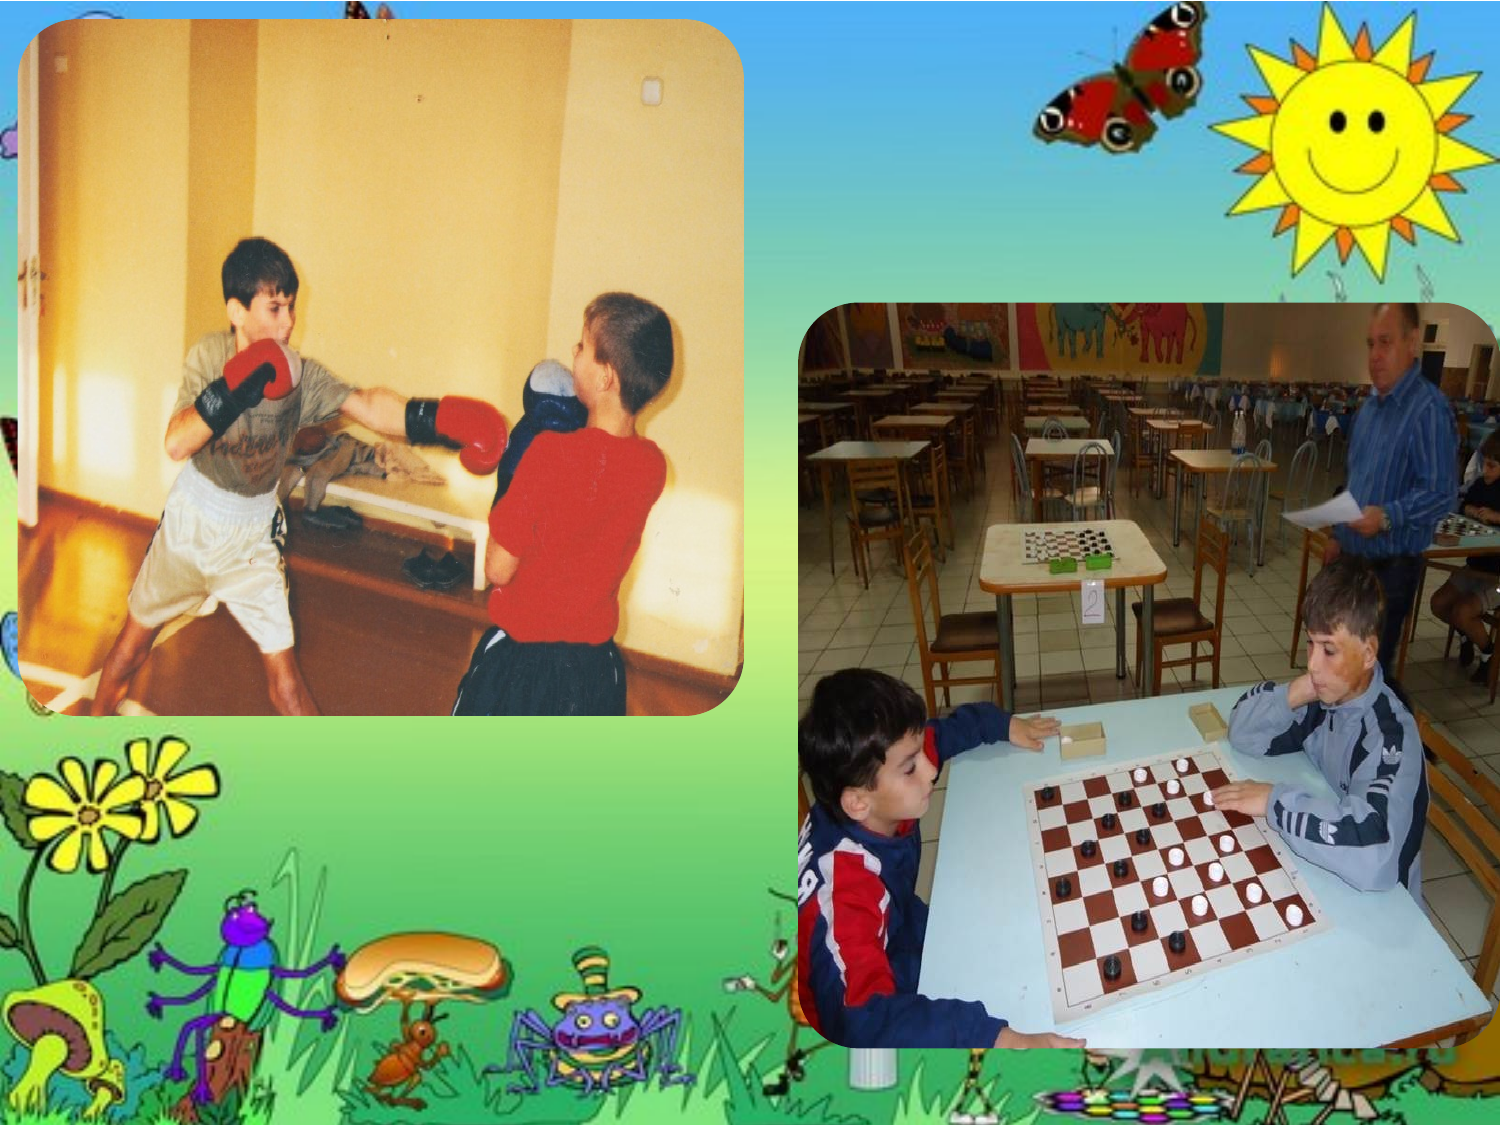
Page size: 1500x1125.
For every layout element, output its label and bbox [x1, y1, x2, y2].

picture [797, 302, 1500, 1049]
picture [17, 18, 745, 717]
list [0, 1, 1500, 1125]
